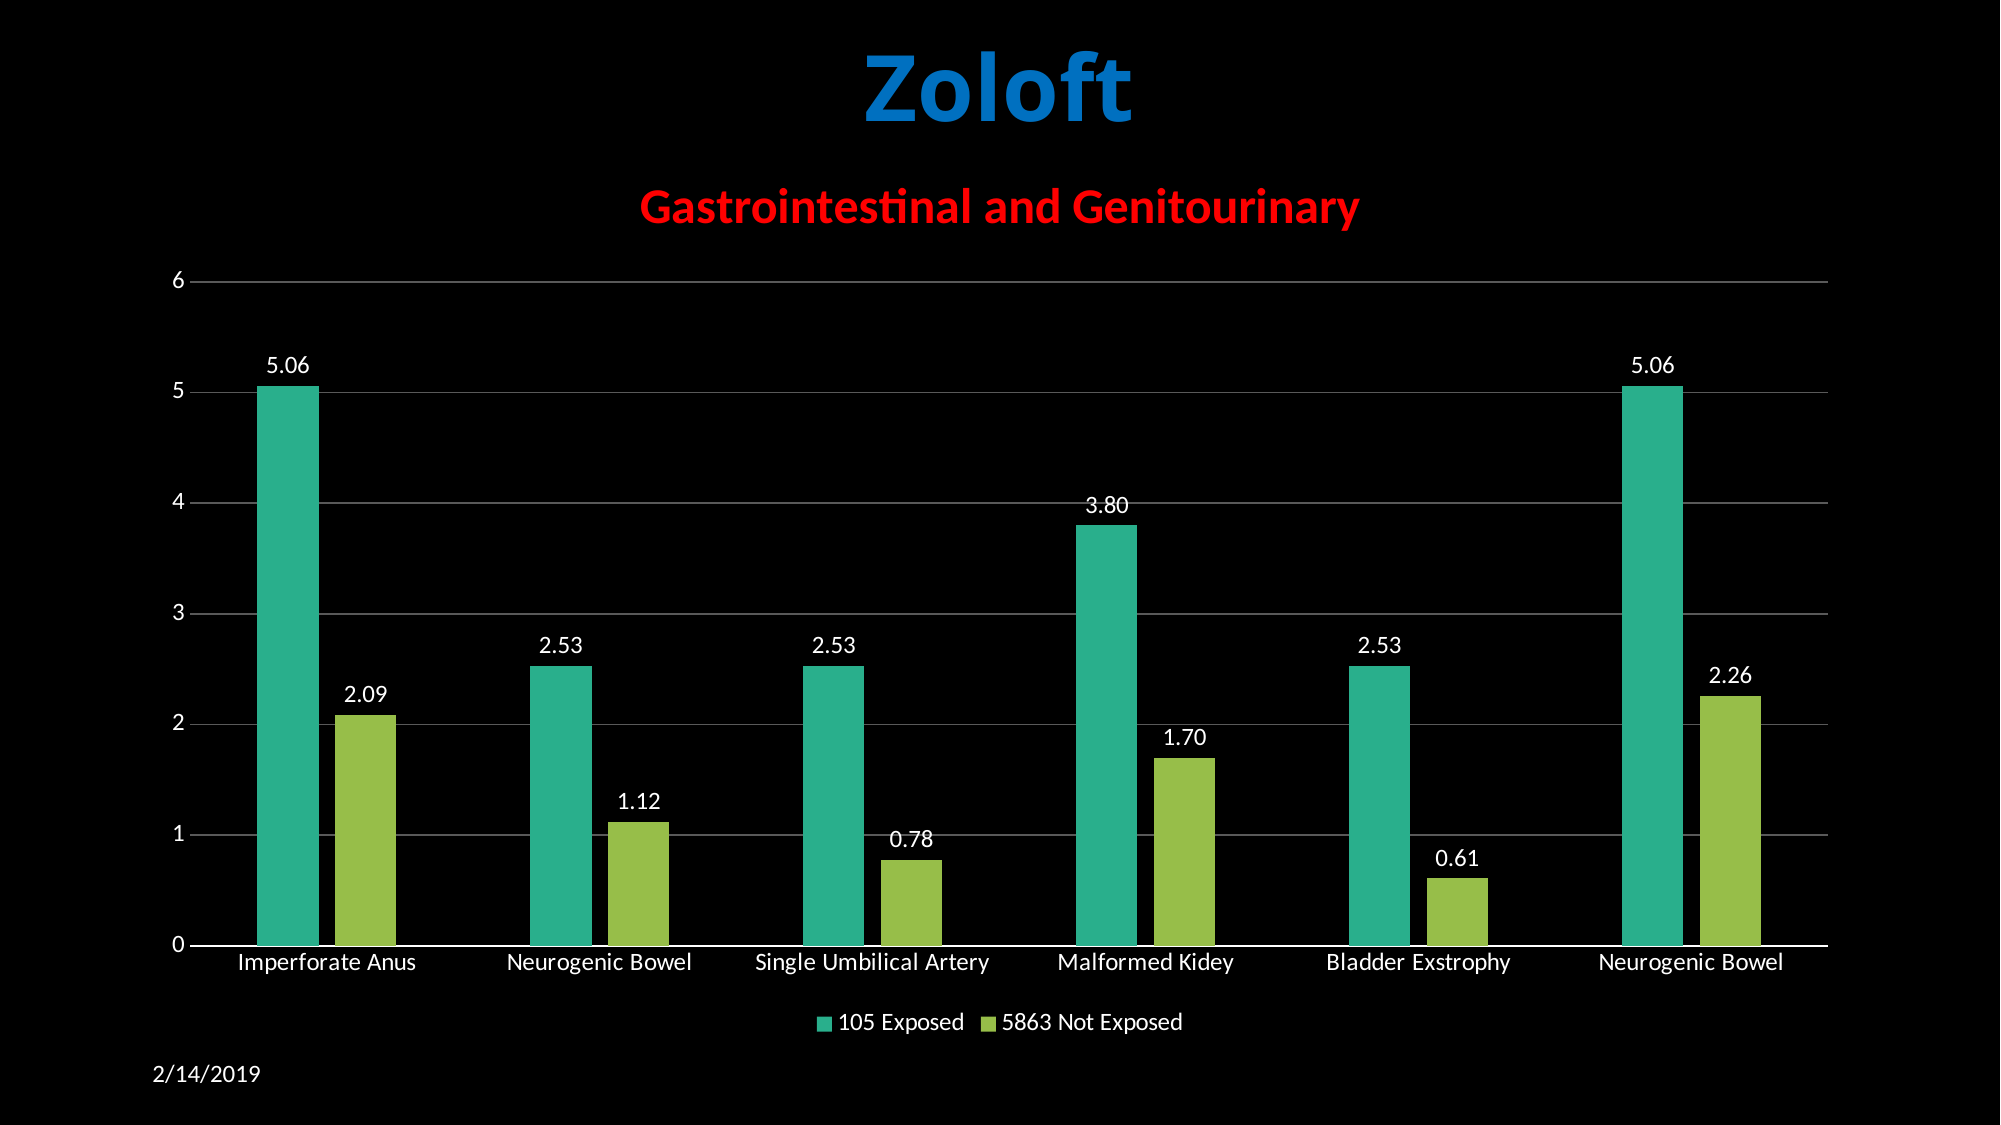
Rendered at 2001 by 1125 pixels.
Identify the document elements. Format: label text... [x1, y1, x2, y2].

text_box Zoloft [850, 22, 1150, 145]
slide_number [137, 1043, 588, 1103]
chart [137, 145, 1863, 1043]
